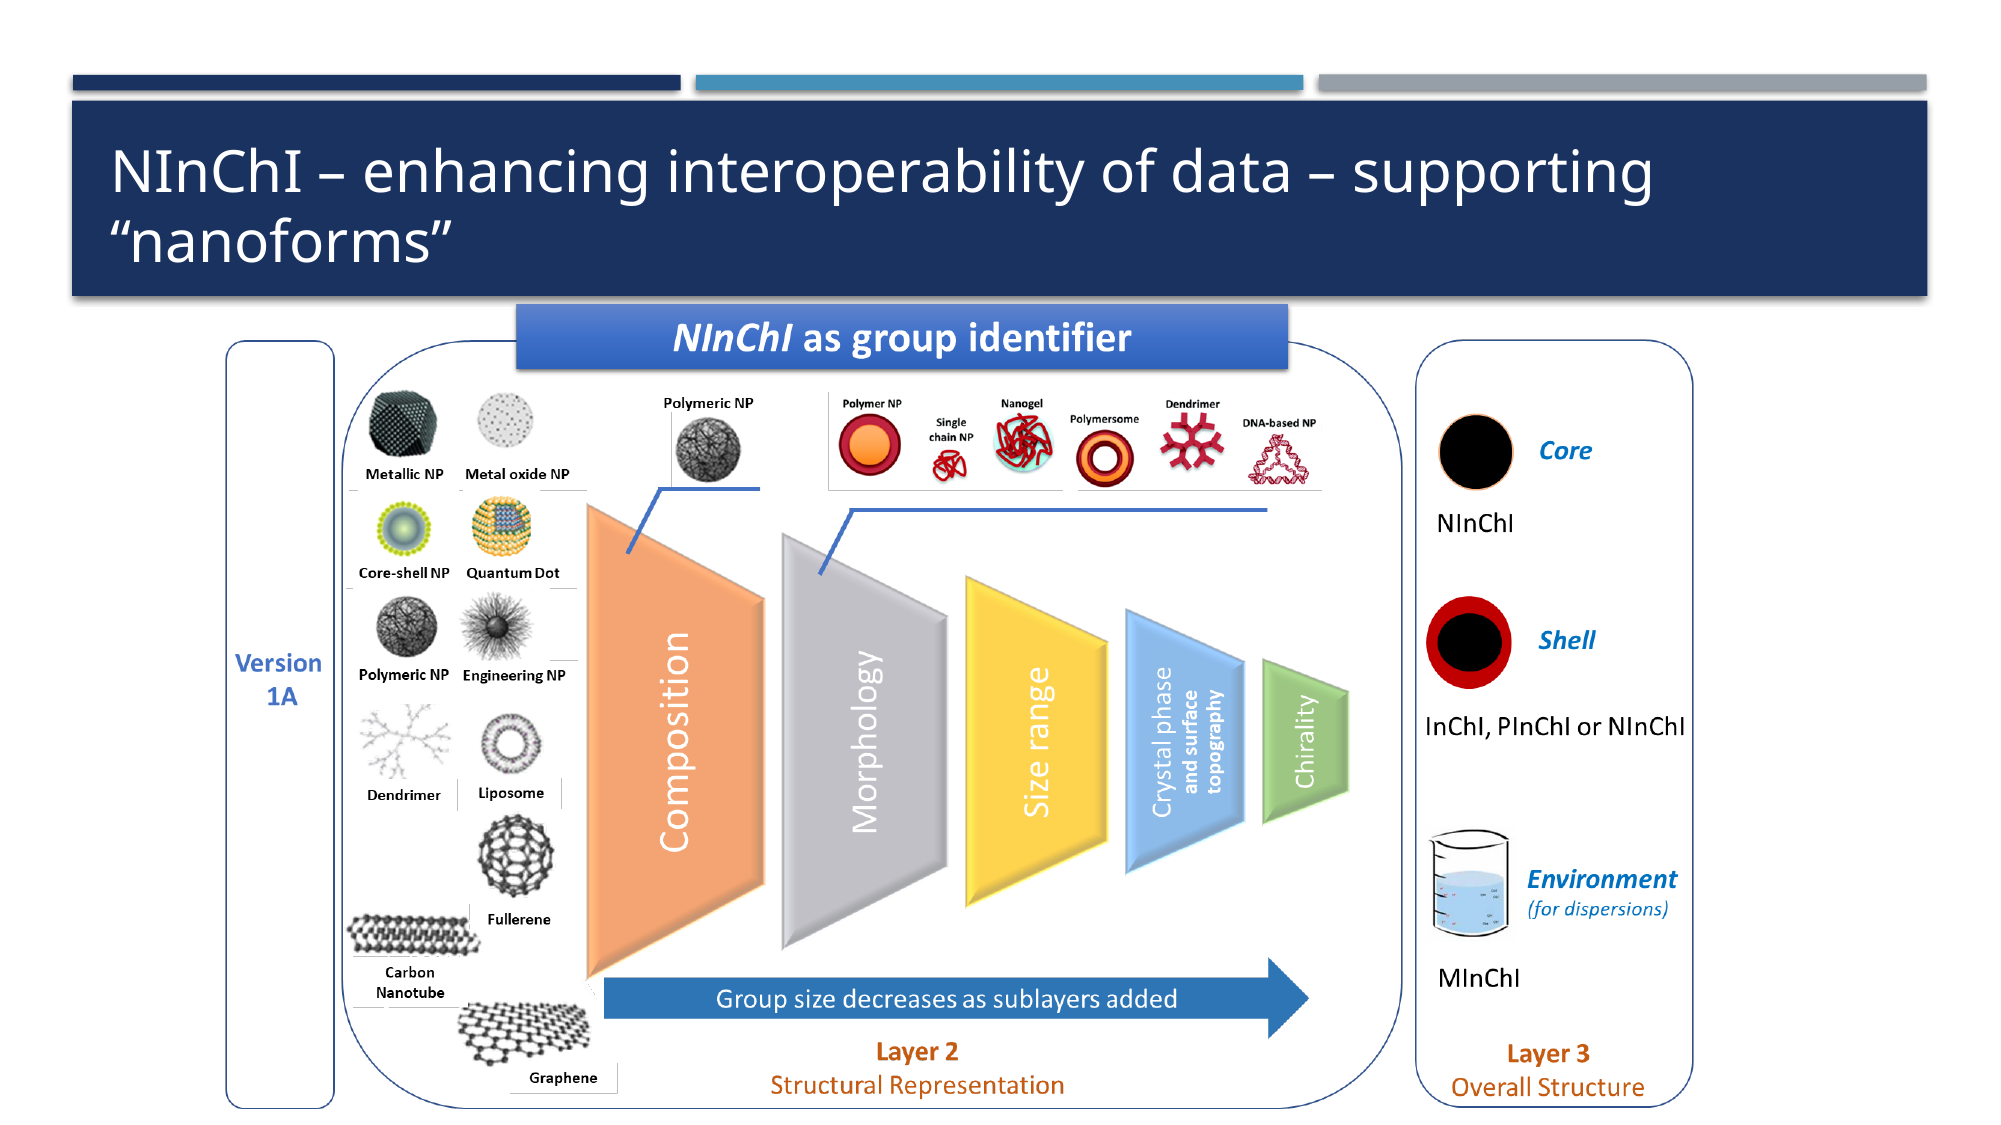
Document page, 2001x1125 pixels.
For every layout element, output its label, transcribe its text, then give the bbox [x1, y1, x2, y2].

picture [217, 291, 1705, 1125]
title NInChI – enhancing interoperability of data – supporting “nanoforms” [95, 115, 1905, 282]
